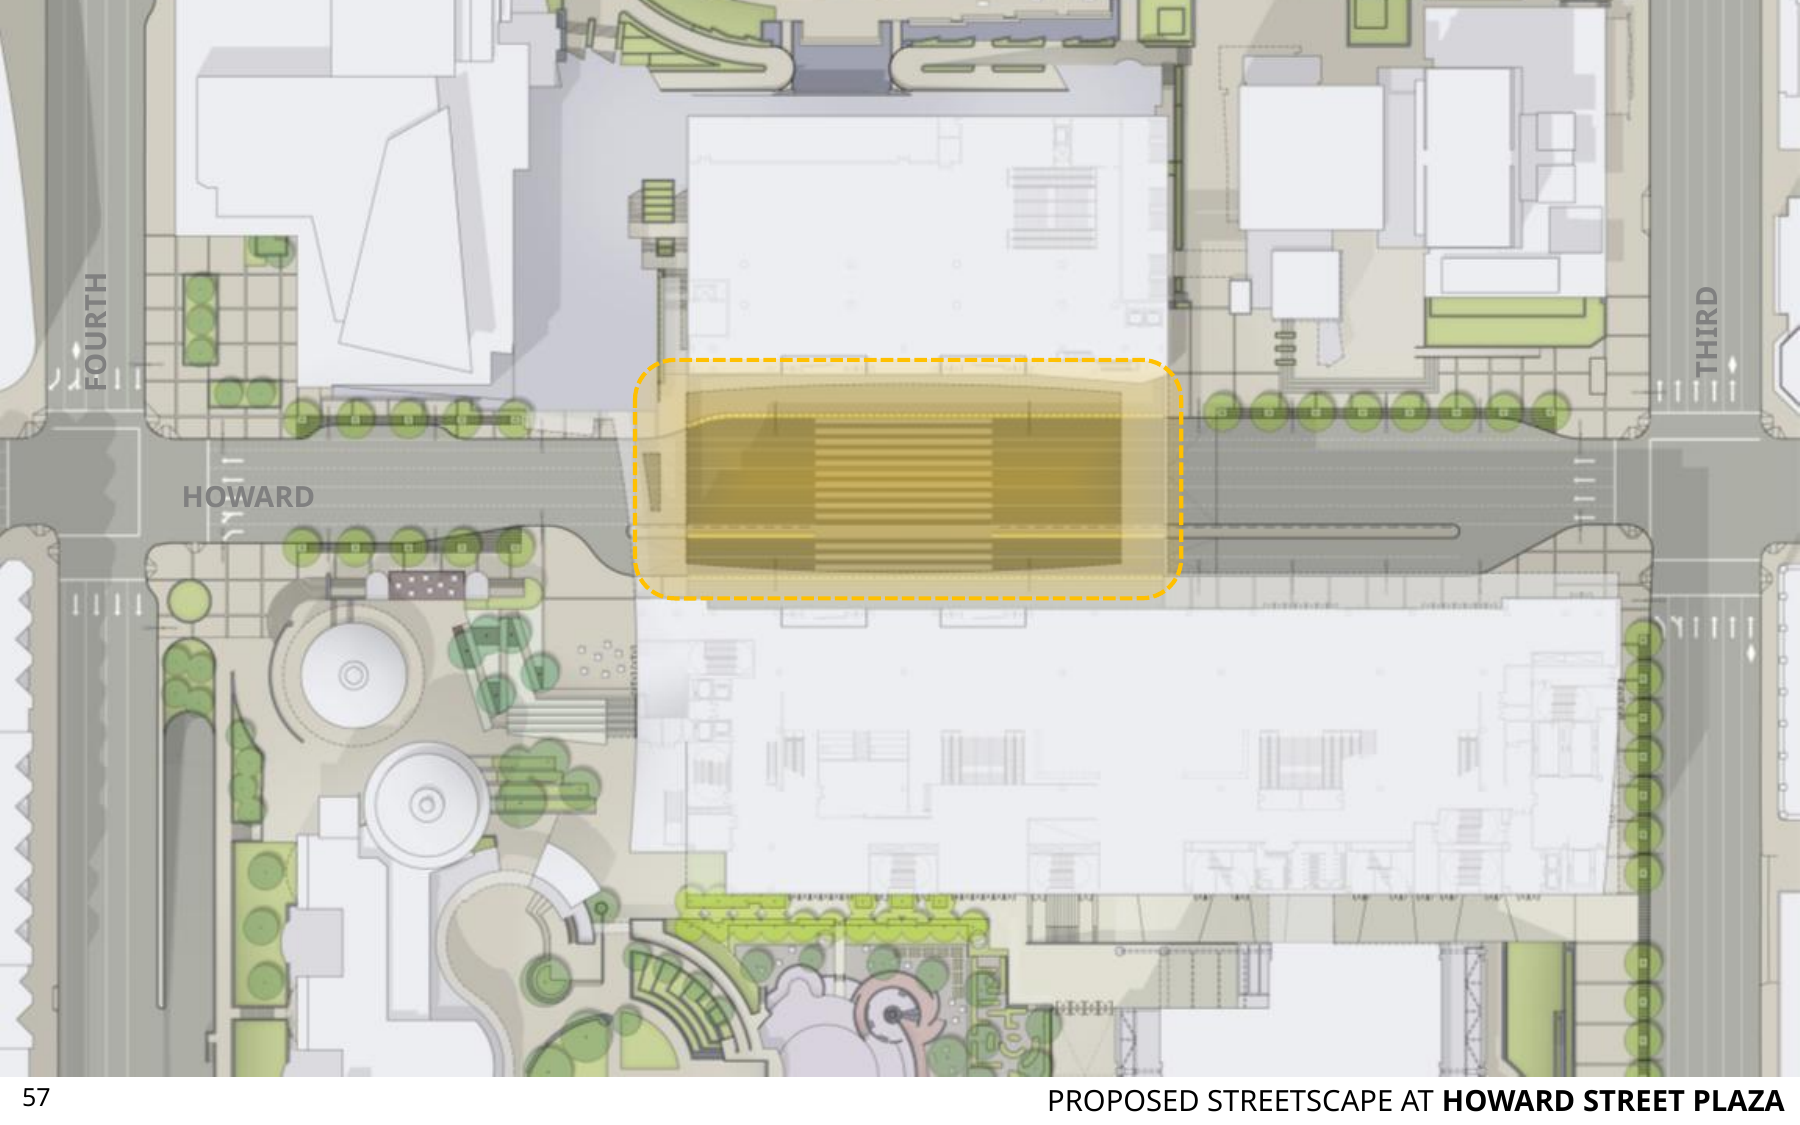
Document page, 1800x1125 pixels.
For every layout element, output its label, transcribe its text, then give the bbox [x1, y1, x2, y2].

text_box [65, 179, 1730, 520]
picture [0, 0, 1800, 1077]
text_box PROPOSED STREETSCAPE AT HOWARD STREET PLAZA [73, 1083, 1800, 1125]
slide_number 57 [0, 1084, 73, 1125]
